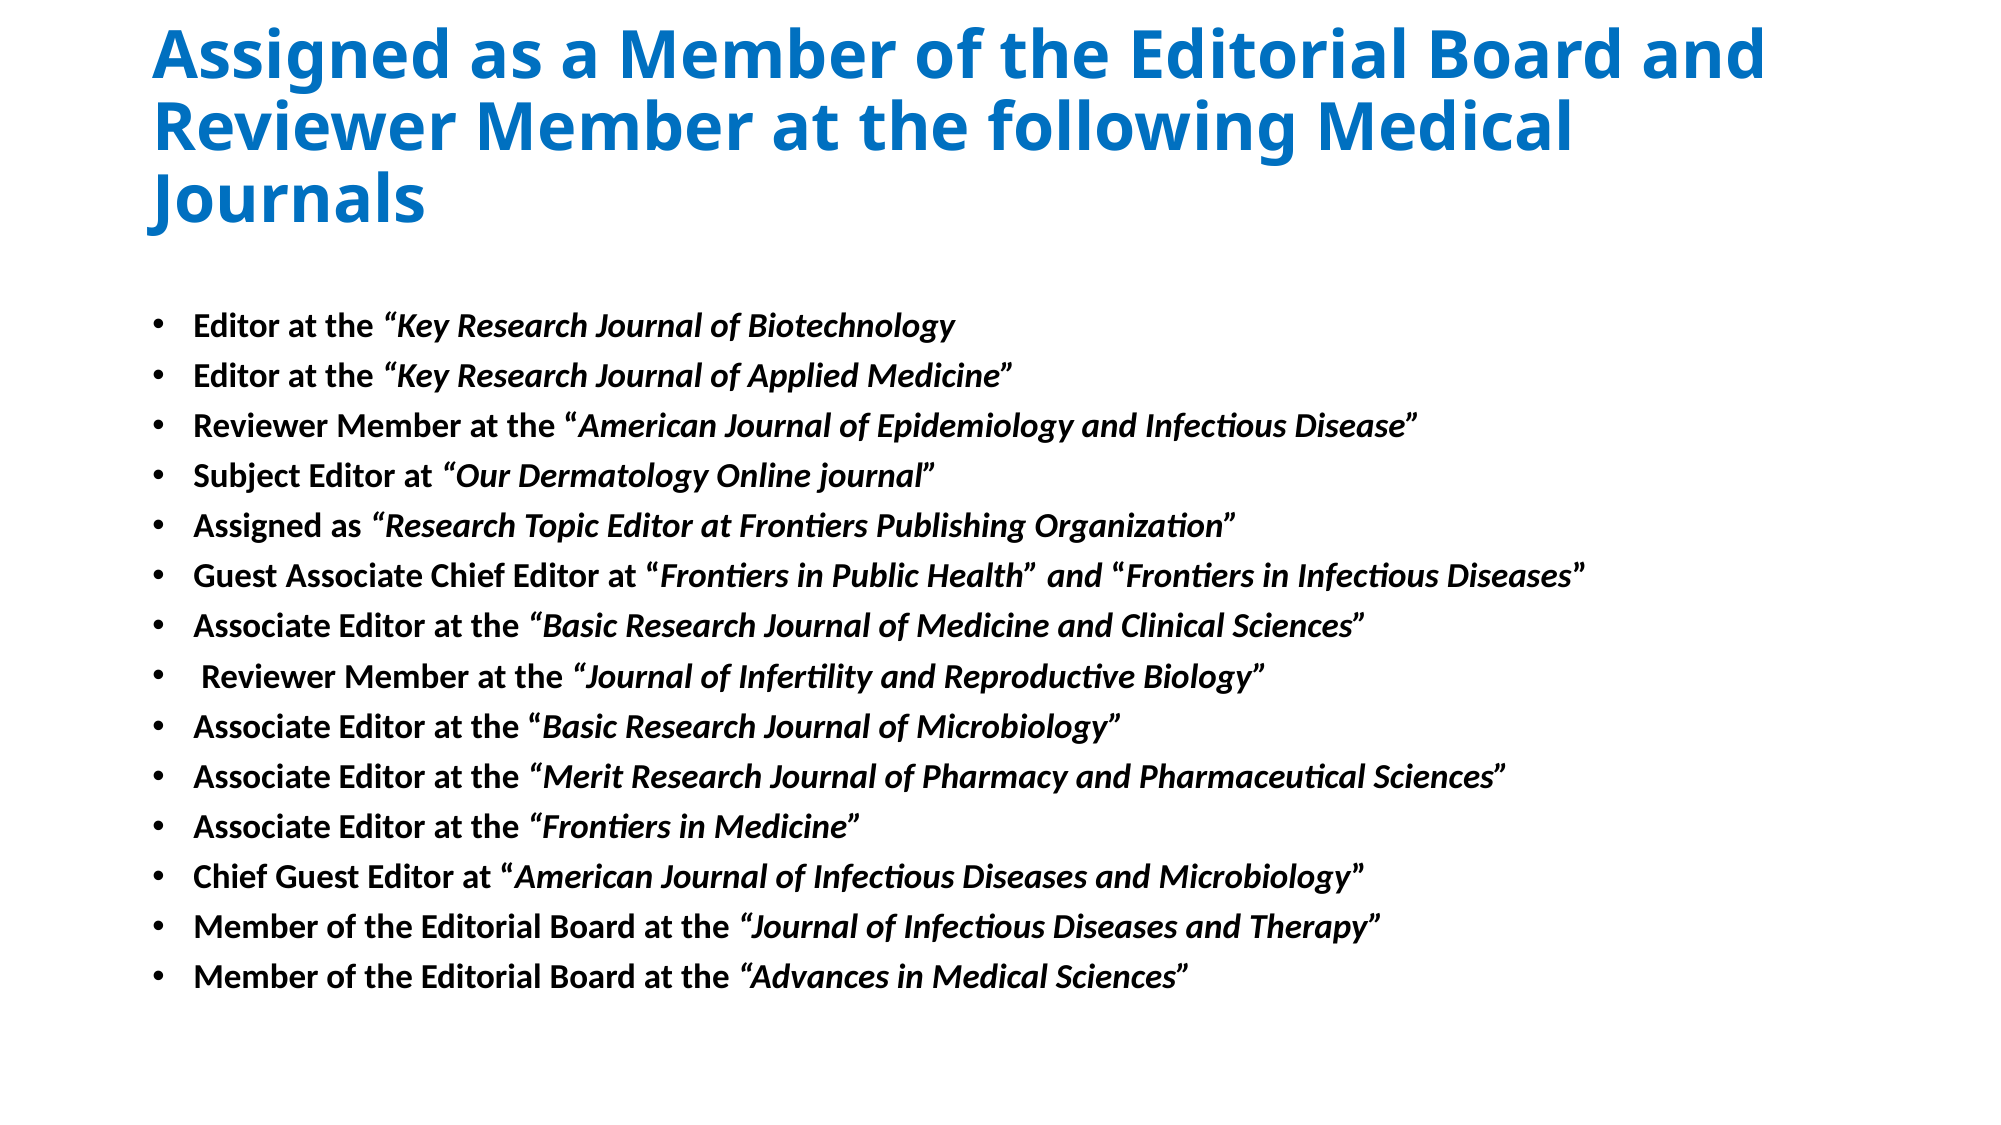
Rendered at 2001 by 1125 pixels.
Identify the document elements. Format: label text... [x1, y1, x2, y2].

list Editor at the “Key Research Journal of Biotechnology Editor at the “Key Research Journal of Applied Medicine” Reviewer Member at the “American Journal of Epidemiology and Infectious Disease” Subject Editor at “Our Dermatology Online journal” Assigned as “Research Topic Editor at Frontiers Publishing Organization” Guest Associate Chief Editor at “Frontiers in Public Health” and “Frontiers in Infectious Diseases” Associate Editor at the “Basic Research Journal of Medicine and Clinical Sciences” Reviewer Member at the “Journal of Infertility and Reproductive Biology” Associate Editor at the “Basic Research Journal of Microbiology” Associate Editor at the “Merit Research Journal of Pharmacy and Pharmaceutical Sciences” Associate Editor at the “Frontiers in Medicine” Chief Guest Editor at “American Journal of Infectious Diseases and Microbiology” Member of the Editorial Board at the “Journal of Infectious Diseases and Therapy” Member of the Editorial Board at the “Advances in Medical Sciences” [137, 299, 1863, 1014]
title Assigned as a Member of the Editorial Board and Reviewer Member at the following Medical Journals [137, 59, 1863, 278]
